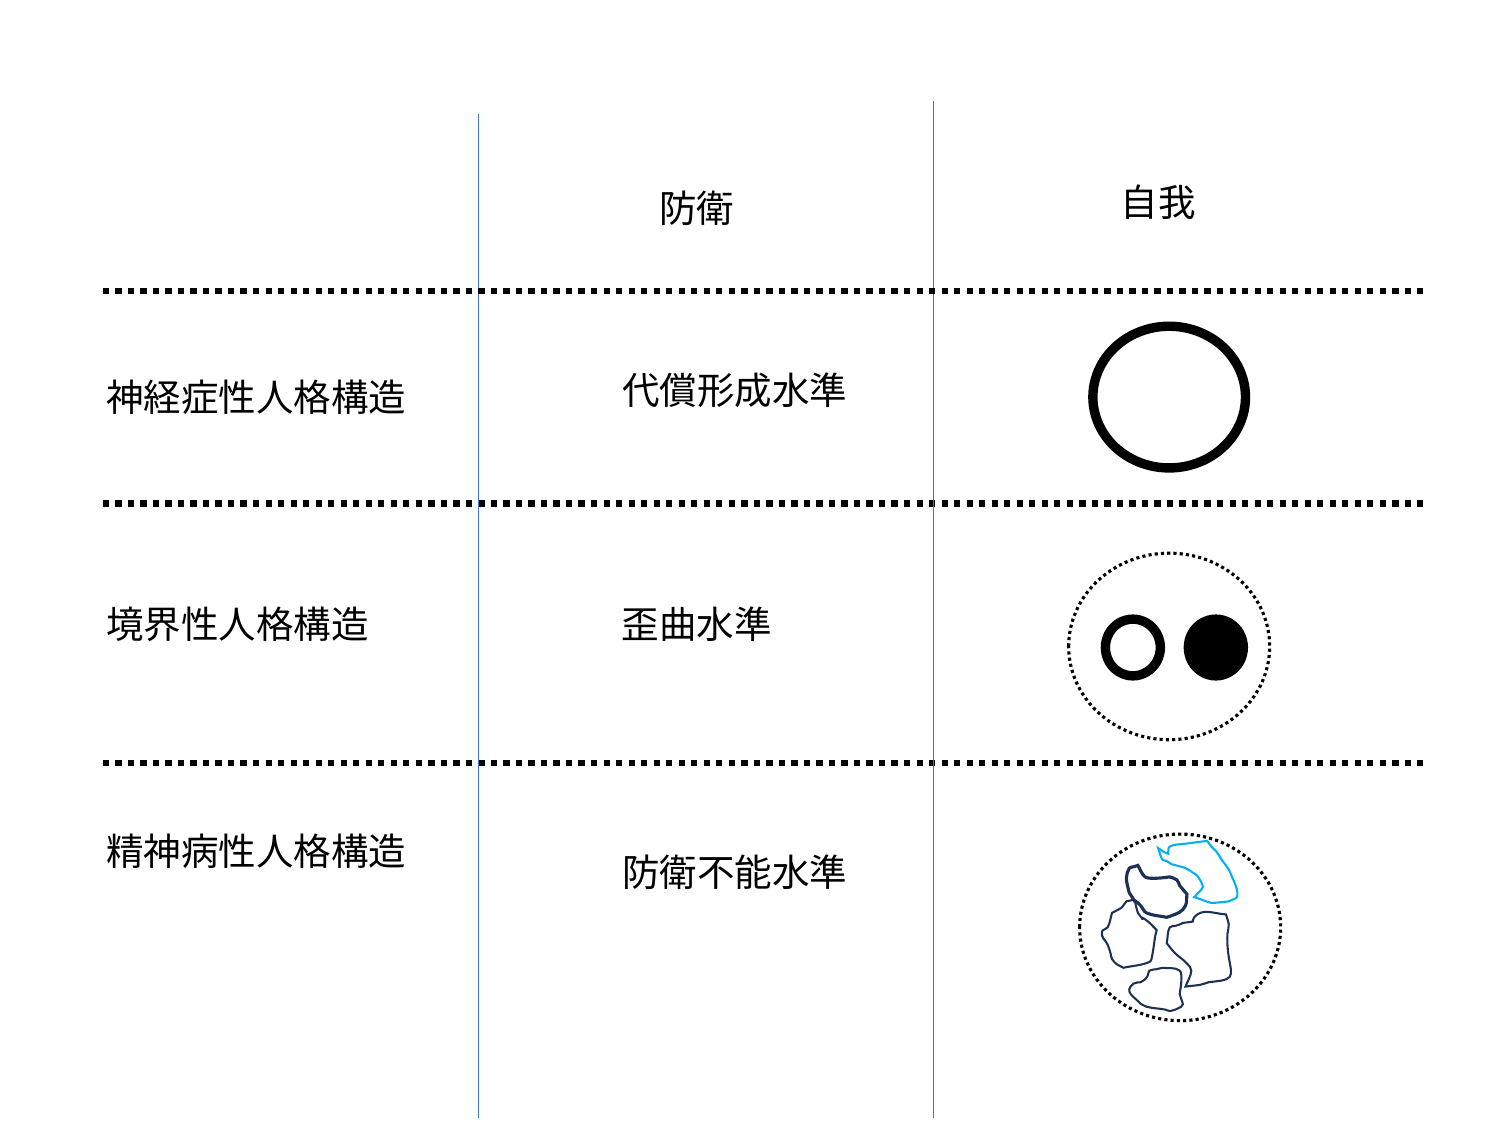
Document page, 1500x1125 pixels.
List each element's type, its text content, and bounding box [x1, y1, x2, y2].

text_box 神経症性人格構造 [91, 366, 422, 427]
text_box 防衛不能水準 [607, 841, 863, 902]
text_box 精神病性人格構造 [91, 820, 422, 881]
text_box 自我 [1105, 171, 1211, 232]
text_box 境界性人格構造 [91, 593, 384, 654]
text_box [1128, 966, 1184, 1013]
text_box 防衛 [644, 177, 750, 238]
text_box [1091, 325, 1247, 469]
text_box [1165, 910, 1233, 988]
text_box 代償形成水準 [607, 360, 863, 420]
text_box [1100, 898, 1158, 969]
text_box 歪曲水準 [607, 593, 787, 654]
text_box [1078, 833, 1282, 1022]
text_box [1067, 552, 1271, 741]
text_box [1156, 839, 1239, 904]
text_box [1125, 864, 1189, 919]
